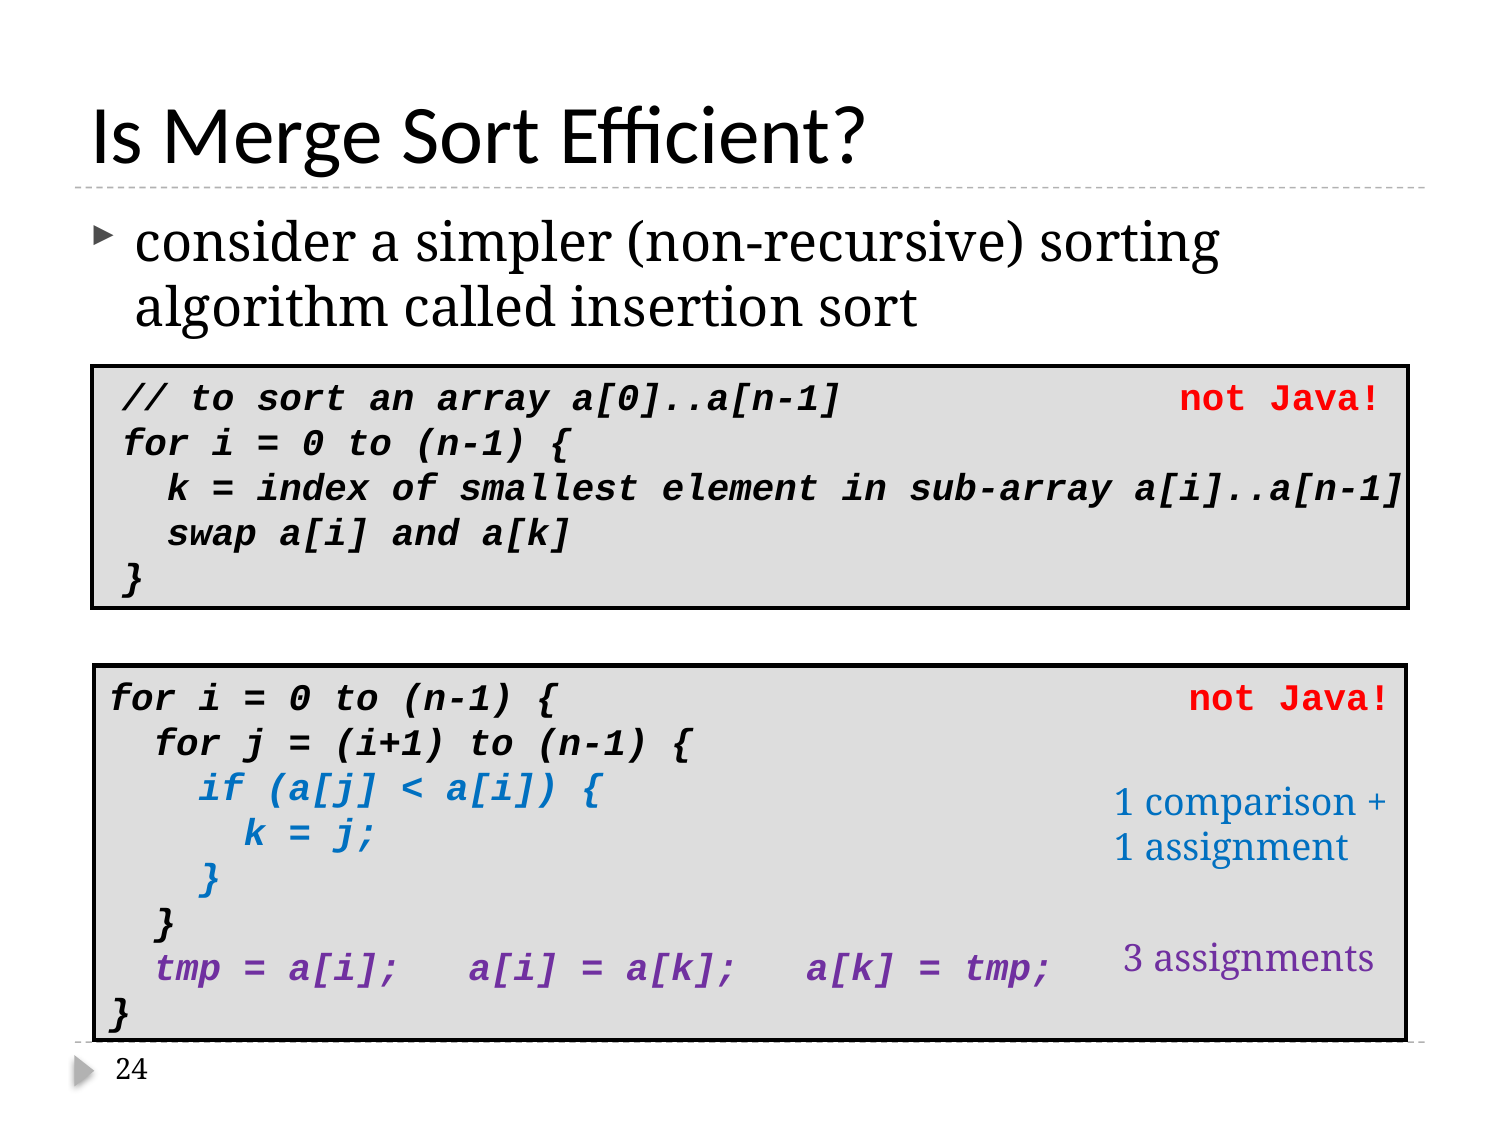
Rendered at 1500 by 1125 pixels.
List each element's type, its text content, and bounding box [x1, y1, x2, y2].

title Is Merge Sort Efficient? [74, 24, 1426, 188]
list consider a simpler (non-recursive) sorting algorithm called insertion sort [74, 199, 1454, 1011]
text_box for i = 0 to (n-1) { not Java! for j = (i+1) to (n-1) { if (a[j] < a[i]) { k = j; } } tmp = a[i]; a[i] = a[k]; a[k] = tmp; } [93, 665, 1407, 1041]
text_box 3 assignments [1107, 926, 1390, 987]
text_box 1 comparison + 1 assignment [1099, 770, 1403, 875]
slide_number 24 [100, 1042, 426, 1103]
text_box // to sort an array a[0]..a[n-1] not Java! for i = 0 to (n-1) { k = index of smallest element in sub-array a[i]..a[n-1] swap a[i] and a[k] } [91, 365, 1409, 608]
